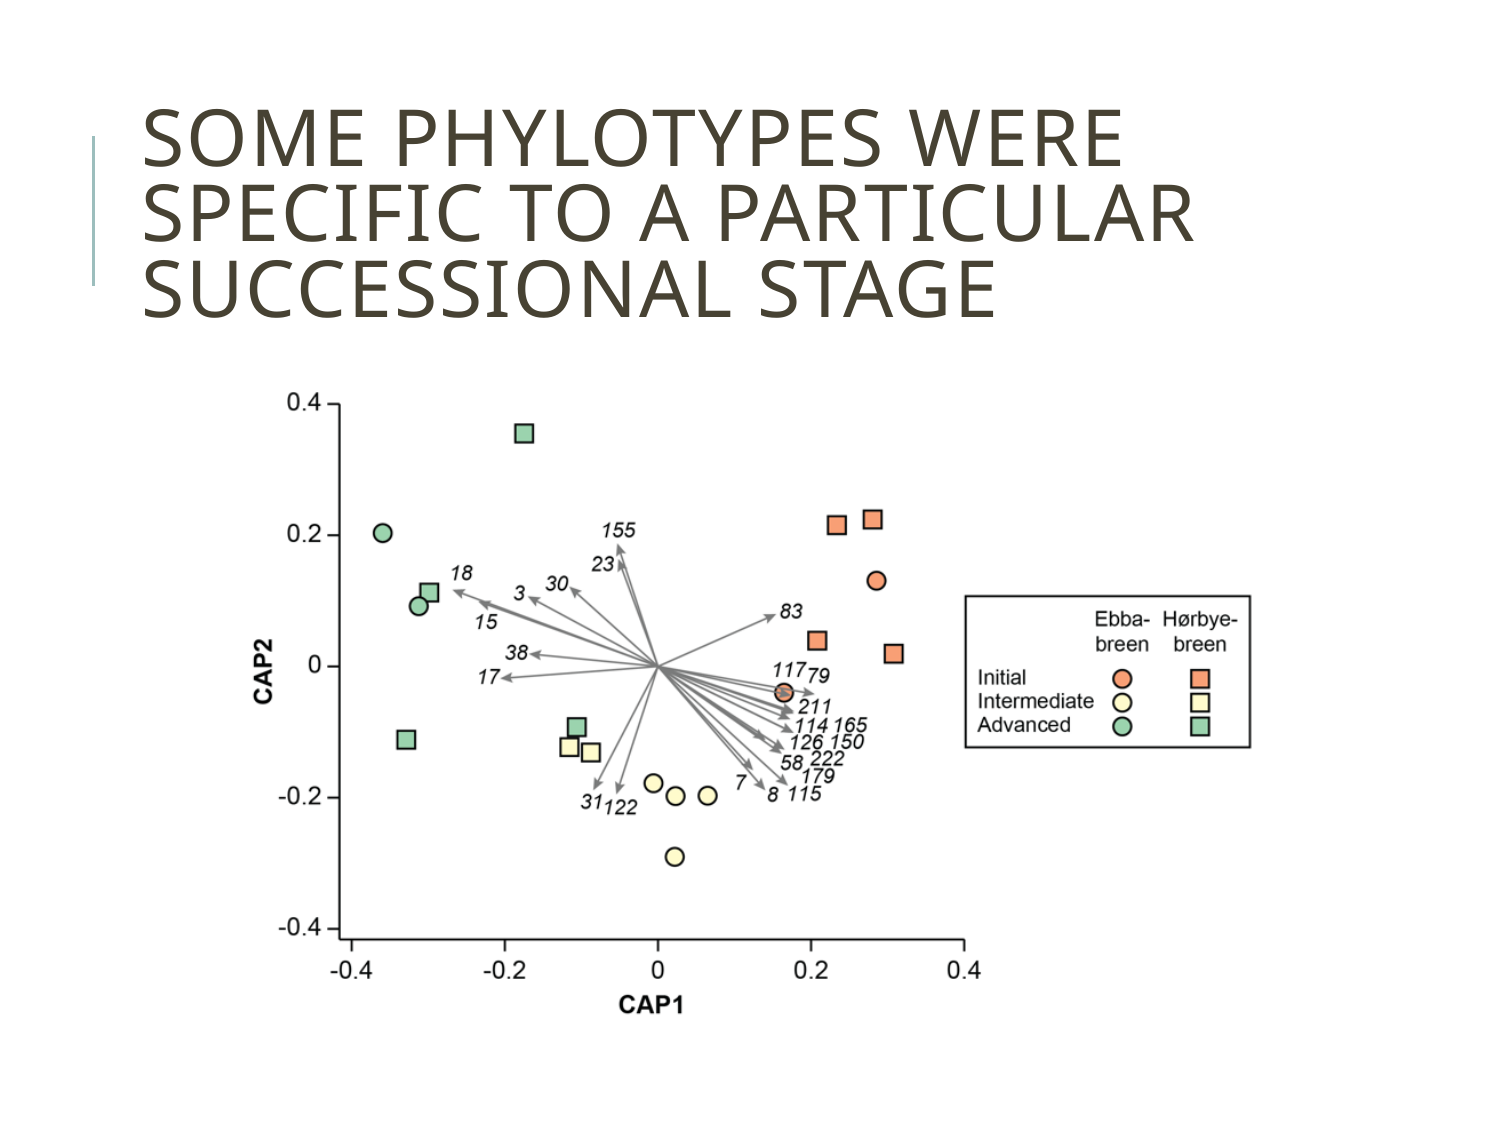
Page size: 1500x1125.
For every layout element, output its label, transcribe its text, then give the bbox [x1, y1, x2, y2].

picture [238, 374, 1262, 1036]
title SOME PHYLOTYPES were specific to a particular successional stage [126, 96, 1322, 342]
